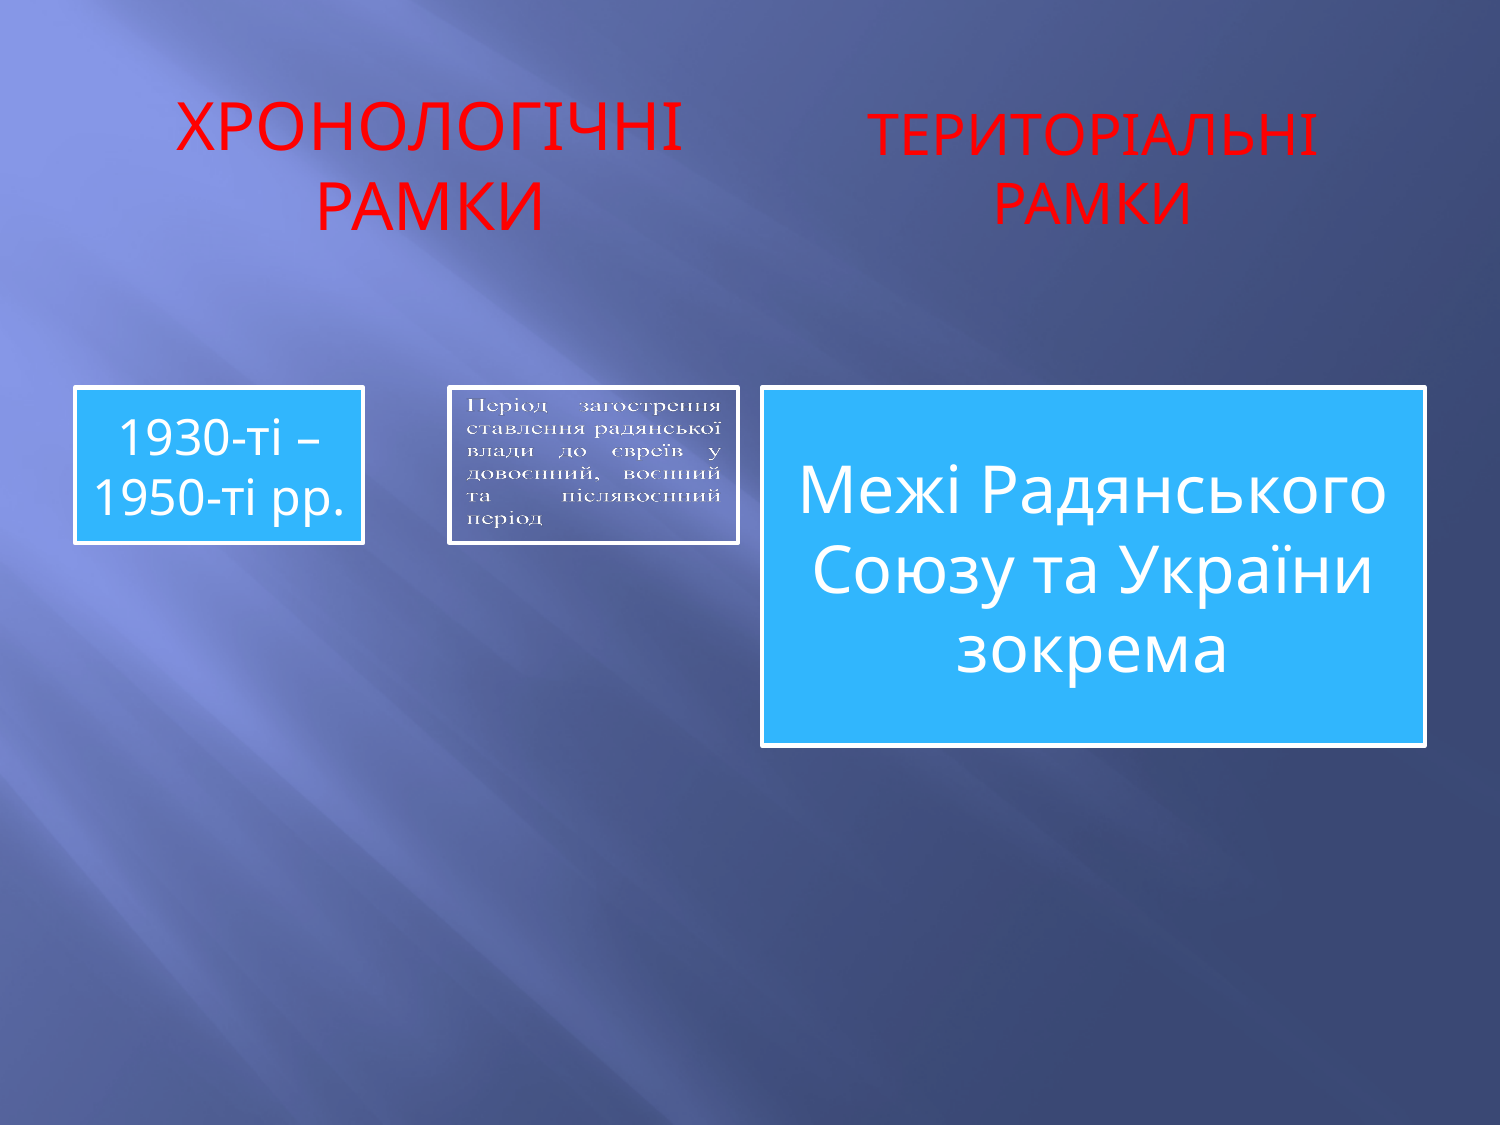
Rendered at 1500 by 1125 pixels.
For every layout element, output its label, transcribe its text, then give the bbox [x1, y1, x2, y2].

list Територіальні рамки [761, 90, 1425, 244]
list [761, 387, 1426, 1006]
list ХРОНОЛОГІЧНІ РАМКИ [99, 101, 761, 225]
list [74, 387, 738, 1006]
